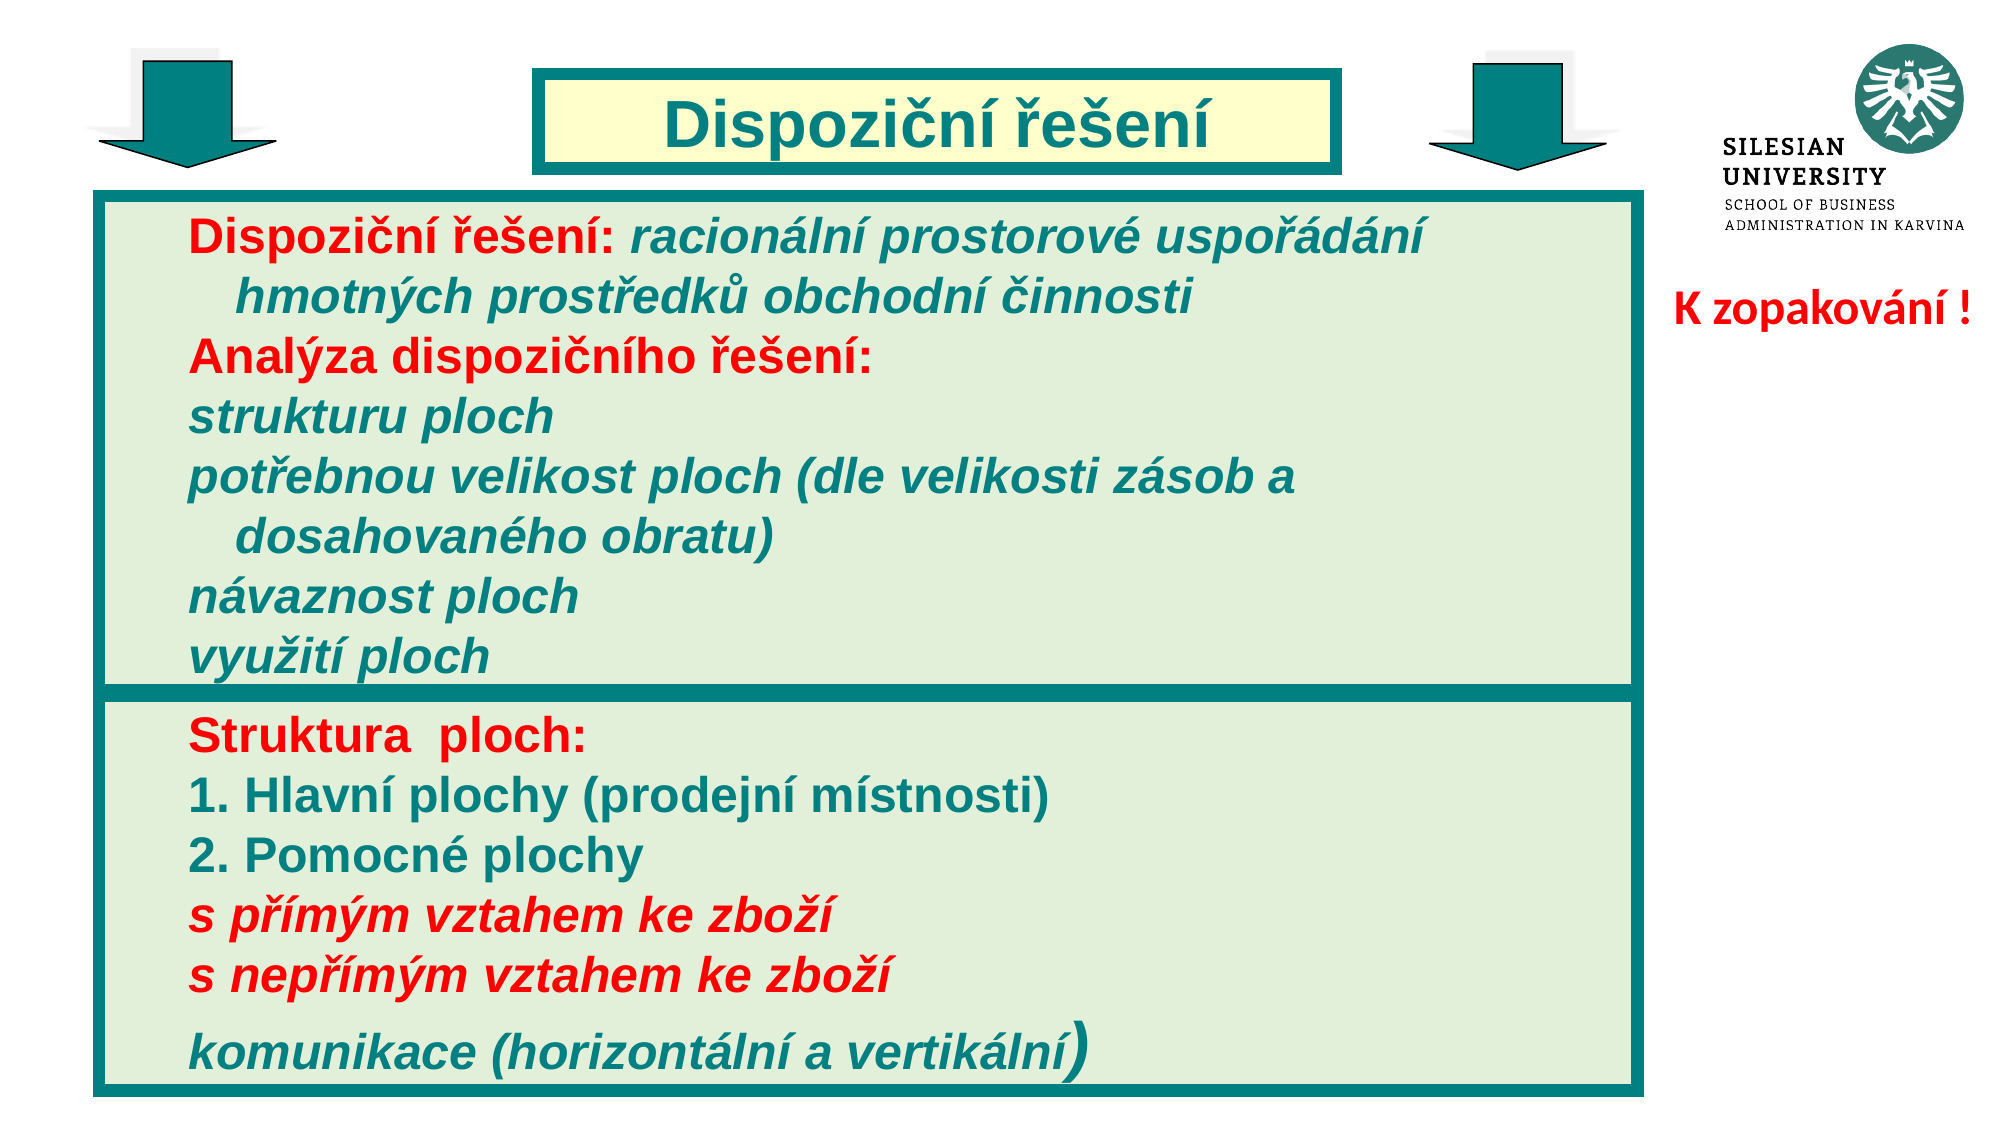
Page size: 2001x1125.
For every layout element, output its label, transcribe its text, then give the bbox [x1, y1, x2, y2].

text_box Dispoziční řešení: racionální prostorové uspořádání hmotných prostředků obchodní činnosti Analýza dispozičního řešení: strukturu ploch potřebnou velikost ploch (dle velikosti zásob a dosahovaného obratu) návaznost ploch využití ploch [98, 195, 1638, 691]
text_box Struktura ploch: 1. Hlavní plochy (prodejní místnosti) 2. Pomocné plochy s přímým vztahem ke zboží s nepřímým vztahem ke zboží komunikace (horizontální a vertikální) [98, 695, 1638, 1091]
text_box K zopakování ! [1659, 267, 2000, 342]
text_box [1429, 63, 1607, 171]
text_box Dispoziční řešení [538, 73, 1337, 169]
text_box [98, 61, 277, 168]
picture [1723, 44, 1964, 230]
